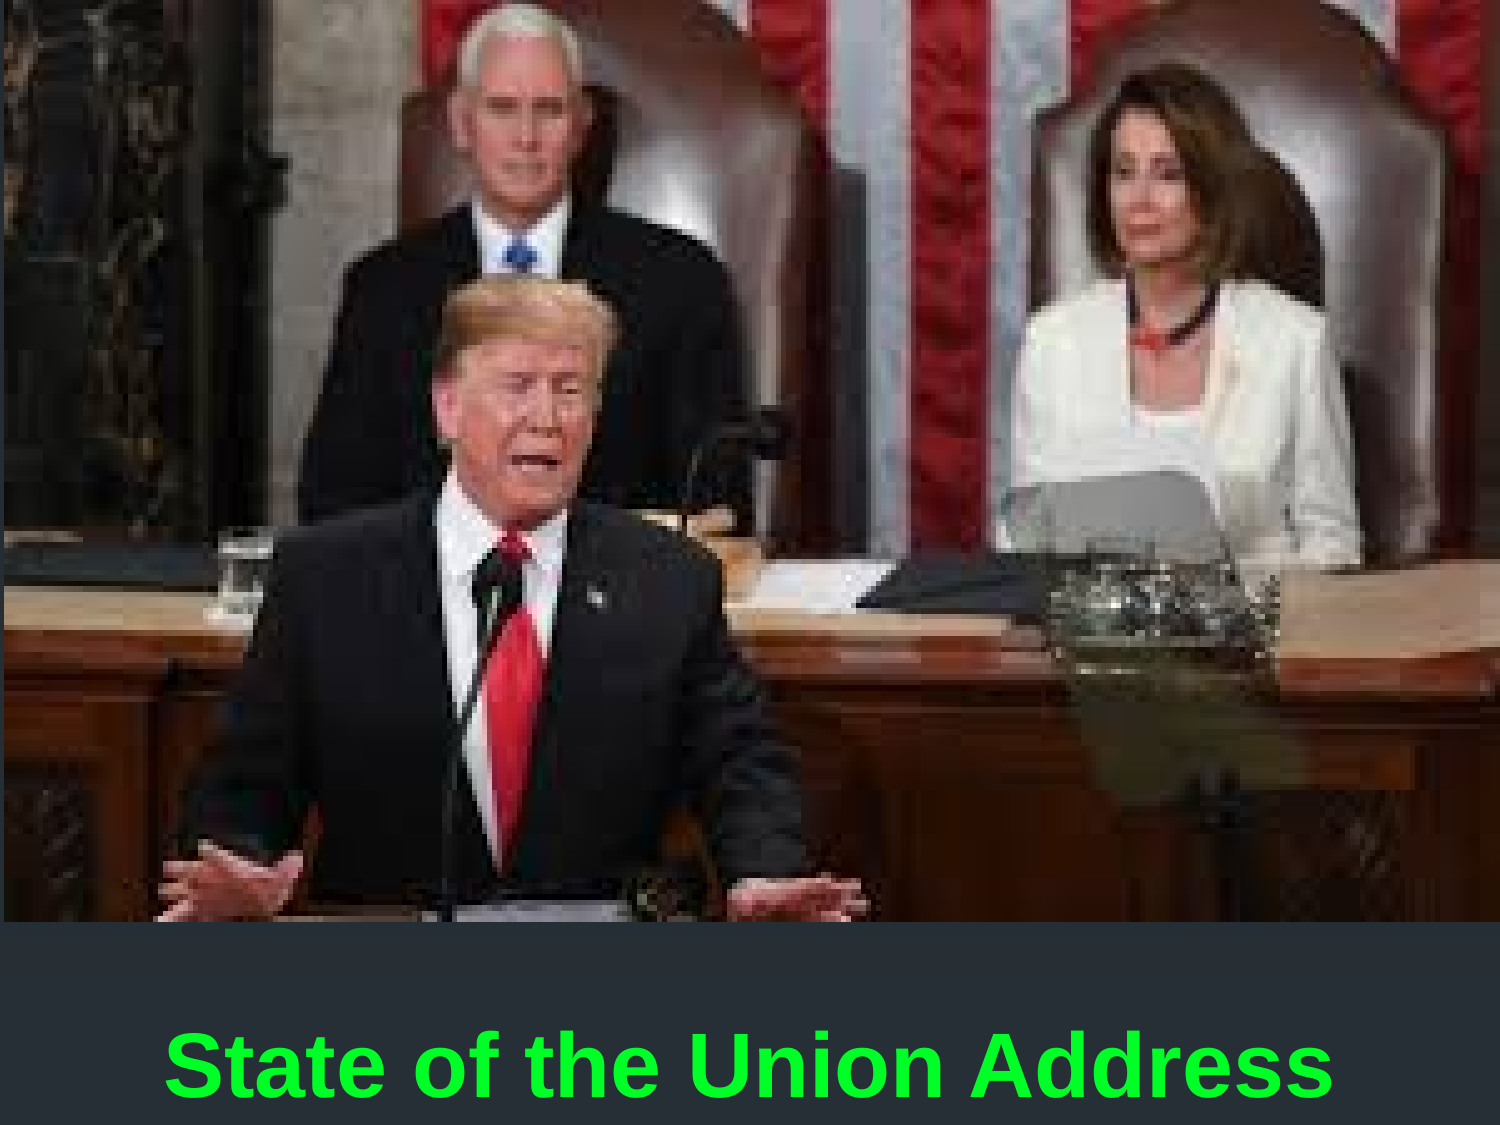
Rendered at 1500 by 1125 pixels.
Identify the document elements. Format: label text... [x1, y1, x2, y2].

picture [3, 0, 1500, 922]
text_box State of the Union Address [148, 998, 1352, 1124]
